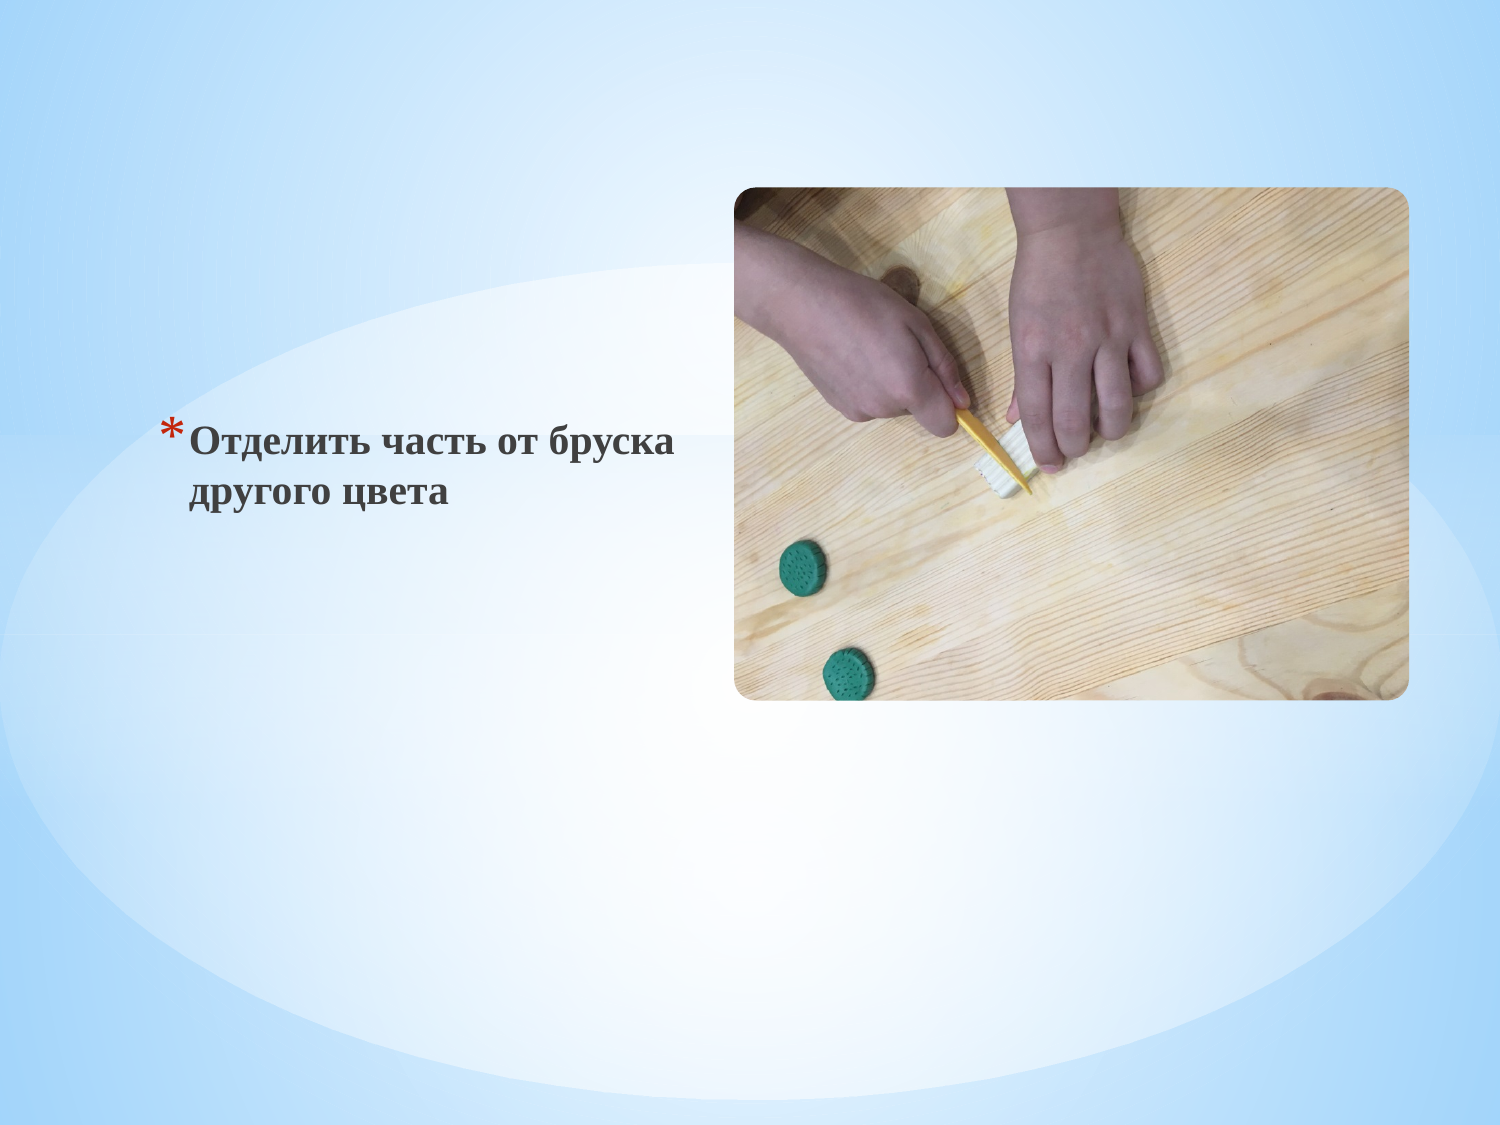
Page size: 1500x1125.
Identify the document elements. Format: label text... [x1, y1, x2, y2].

picture [733, 187, 1410, 701]
list Отделить часть от бруска другого цвета [144, 165, 750, 521]
